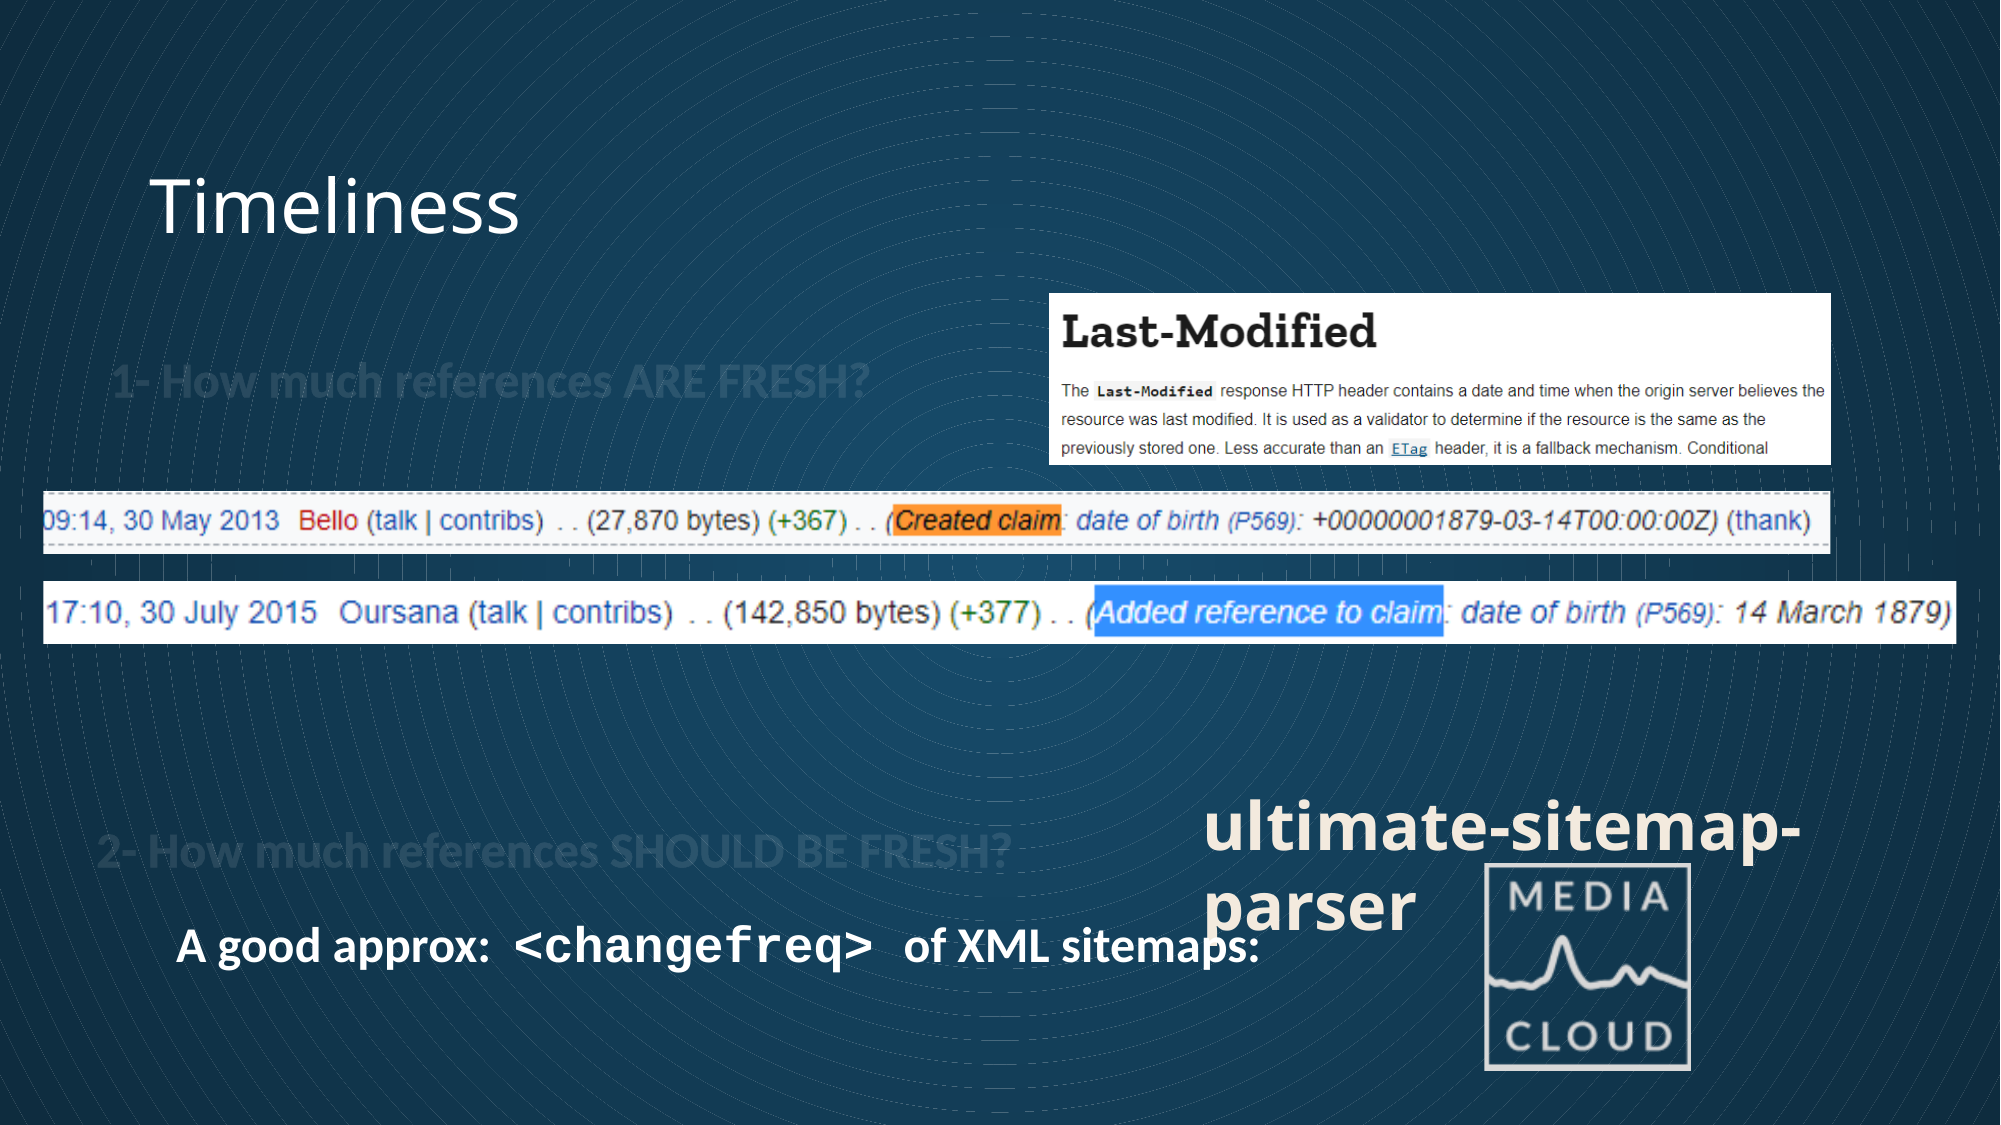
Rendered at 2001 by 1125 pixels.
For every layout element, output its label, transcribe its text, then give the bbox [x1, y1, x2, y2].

text_box A good approx: <changefreq> of XML sitemaps: [161, 904, 1294, 980]
picture [1049, 293, 1831, 465]
picture [1483, 863, 1691, 1071]
picture [43, 581, 1957, 644]
text_box ultimate-sitemap-parser [1187, 776, 1957, 952]
title Timeliness [134, 99, 1913, 307]
text_box 2- How much references SHOULD BE FRESH? [24, 771, 1086, 923]
slide_number 22 [1792, 0, 2000, 62]
picture [43, 490, 1831, 554]
text_box 1- How much references ARE FRESH? [24, 301, 957, 453]
